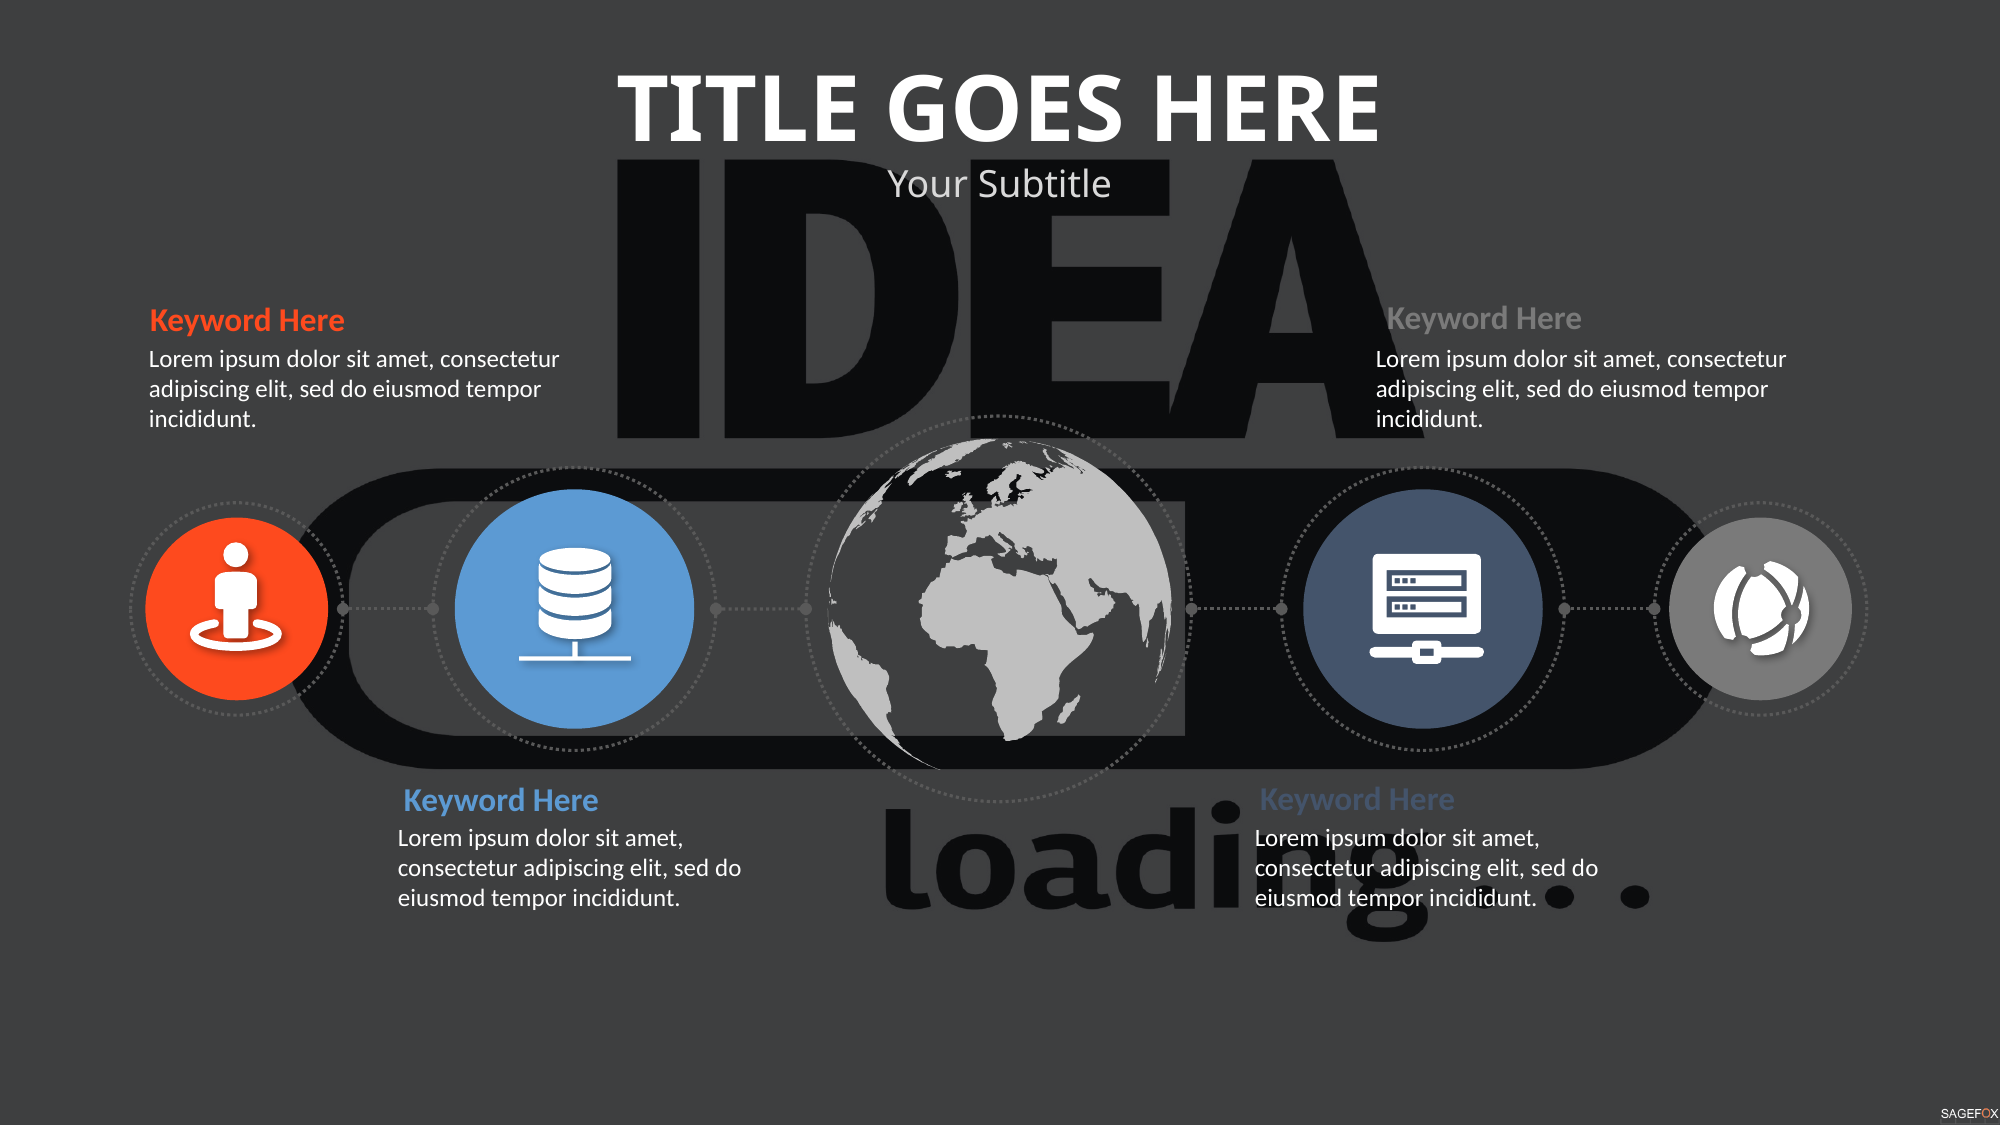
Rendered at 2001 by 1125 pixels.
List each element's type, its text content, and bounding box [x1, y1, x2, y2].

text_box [432, 467, 716, 751]
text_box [1375, 296, 1851, 434]
text_box TITLE GOES HERE Your Subtitle [548, 42, 1452, 212]
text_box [1654, 502, 1867, 716]
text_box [1281, 467, 1565, 751]
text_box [1369, 553, 1484, 664]
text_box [149, 297, 625, 434]
text_box [1162, 603, 1172, 607]
text_box [1138, 604, 1158, 608]
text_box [397, 778, 760, 913]
text_box [805, 415, 1192, 803]
picture [1940, 0, 2001, 1125]
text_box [1254, 776, 1617, 913]
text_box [130, 502, 344, 716]
